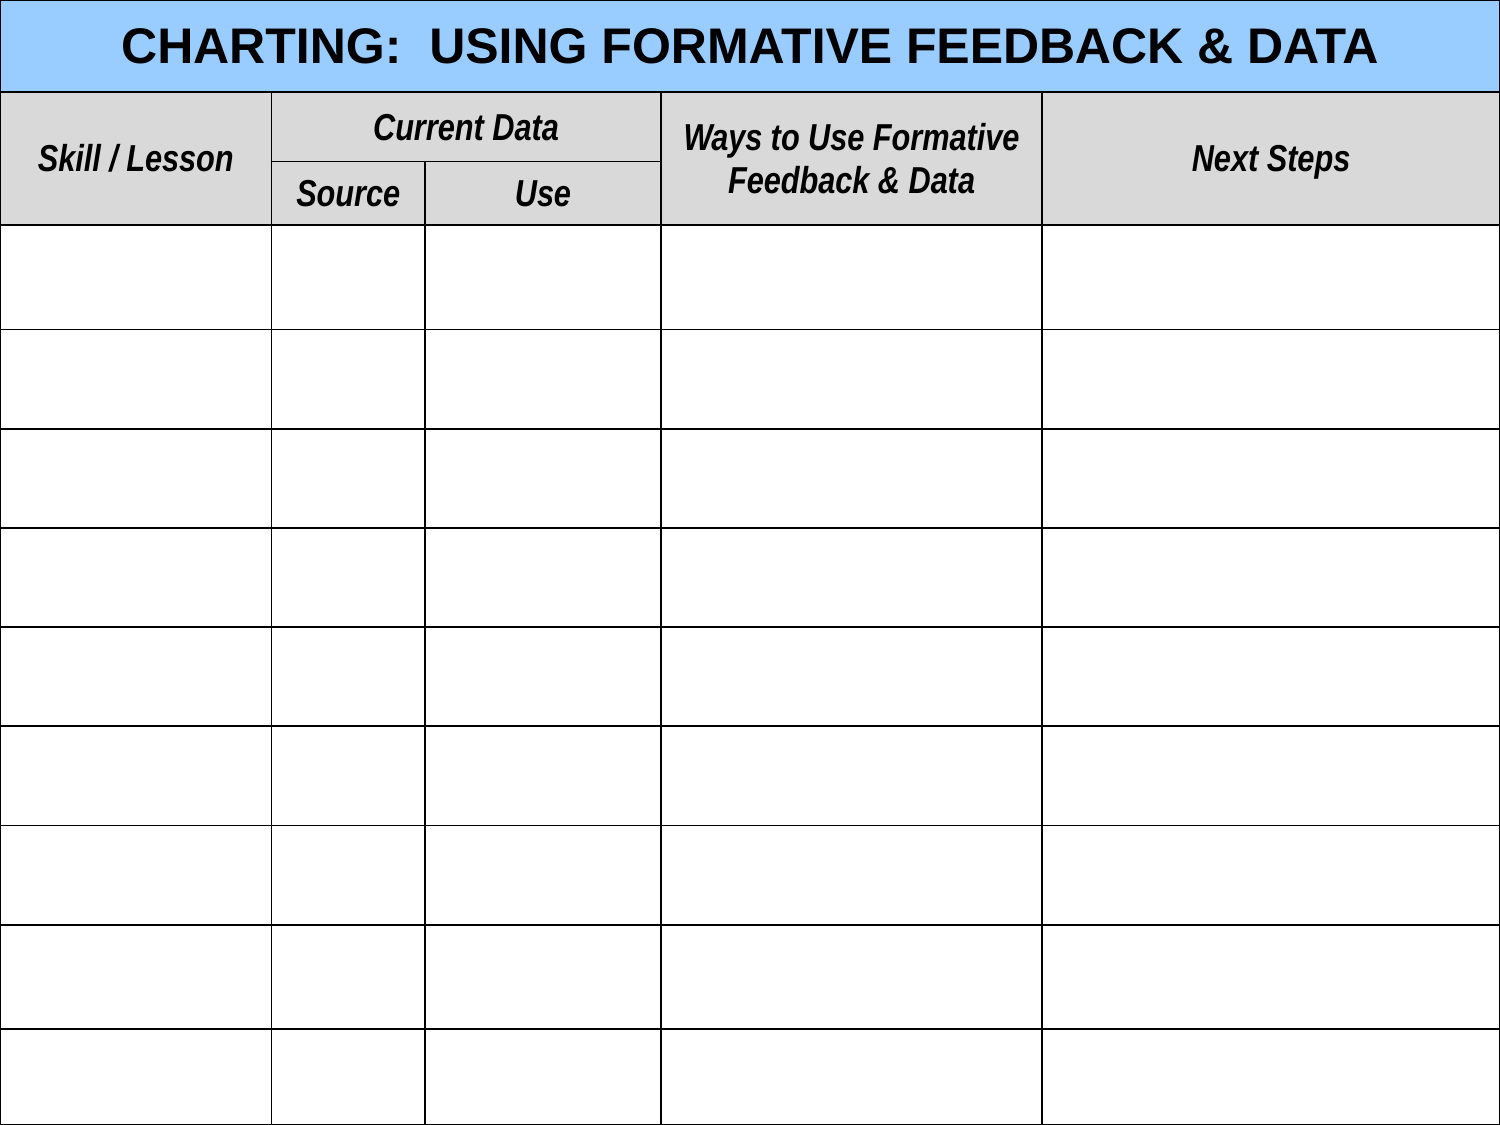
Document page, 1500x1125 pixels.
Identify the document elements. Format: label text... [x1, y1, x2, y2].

table_cell [1043, 1030, 1499, 1124]
table_cell [1, 628, 271, 725]
table_cell [1, 330, 271, 428]
table_cell [272, 529, 424, 626]
table_cell [662, 529, 1041, 626]
table_cell [1, 430, 271, 527]
table_cell [1043, 826, 1499, 924]
table_cell [426, 430, 660, 527]
table_cell [1043, 226, 1499, 329]
table_cell [1043, 926, 1499, 1028]
table_cell [272, 926, 424, 1028]
table_cell [426, 926, 660, 1028]
table_cell [1, 727, 271, 825]
table_cell [426, 529, 660, 626]
table_cell Current Data [272, 93, 660, 161]
table_cell Use [426, 162, 660, 224]
table_cell [1, 226, 271, 329]
table_cell [272, 330, 424, 428]
table_cell Ways to Use Formative Feedback & Data [662, 93, 1041, 224]
table_cell Source [272, 162, 424, 224]
table_cell Skill / Lesson [1, 93, 271, 224]
table_cell [1, 1030, 271, 1124]
table_cell [426, 628, 660, 725]
table_cell [272, 226, 424, 329]
table_cell [1043, 628, 1499, 725]
table_cell [272, 1030, 424, 1124]
table_cell [1043, 330, 1499, 428]
table_cell [1043, 430, 1499, 527]
table_cell [272, 628, 424, 725]
table_cell [662, 330, 1041, 428]
table_cell [426, 826, 660, 924]
table_cell [1043, 727, 1499, 825]
table_cell [662, 826, 1041, 924]
table_cell [662, 628, 1041, 725]
table_cell [426, 727, 660, 825]
table_cell [272, 727, 424, 825]
table_cell Next Steps [1043, 93, 1499, 224]
table_cell [1, 926, 271, 1028]
table_cell [272, 430, 424, 527]
table_cell [426, 1030, 660, 1124]
table_cell [1, 826, 271, 924]
table_cell [1, 529, 271, 626]
table_cell [426, 226, 660, 329]
table_cell [662, 1030, 1041, 1124]
table_cell [662, 727, 1041, 825]
table_cell [662, 926, 1041, 1028]
table_cell [662, 430, 1041, 527]
table_cell [272, 826, 424, 924]
table_cell [1043, 529, 1499, 626]
table_header CHARTING: USING FORMATIVE FEEDBACK & DATA [1, 1, 1499, 91]
table_cell [662, 226, 1041, 329]
table_cell [426, 330, 660, 428]
